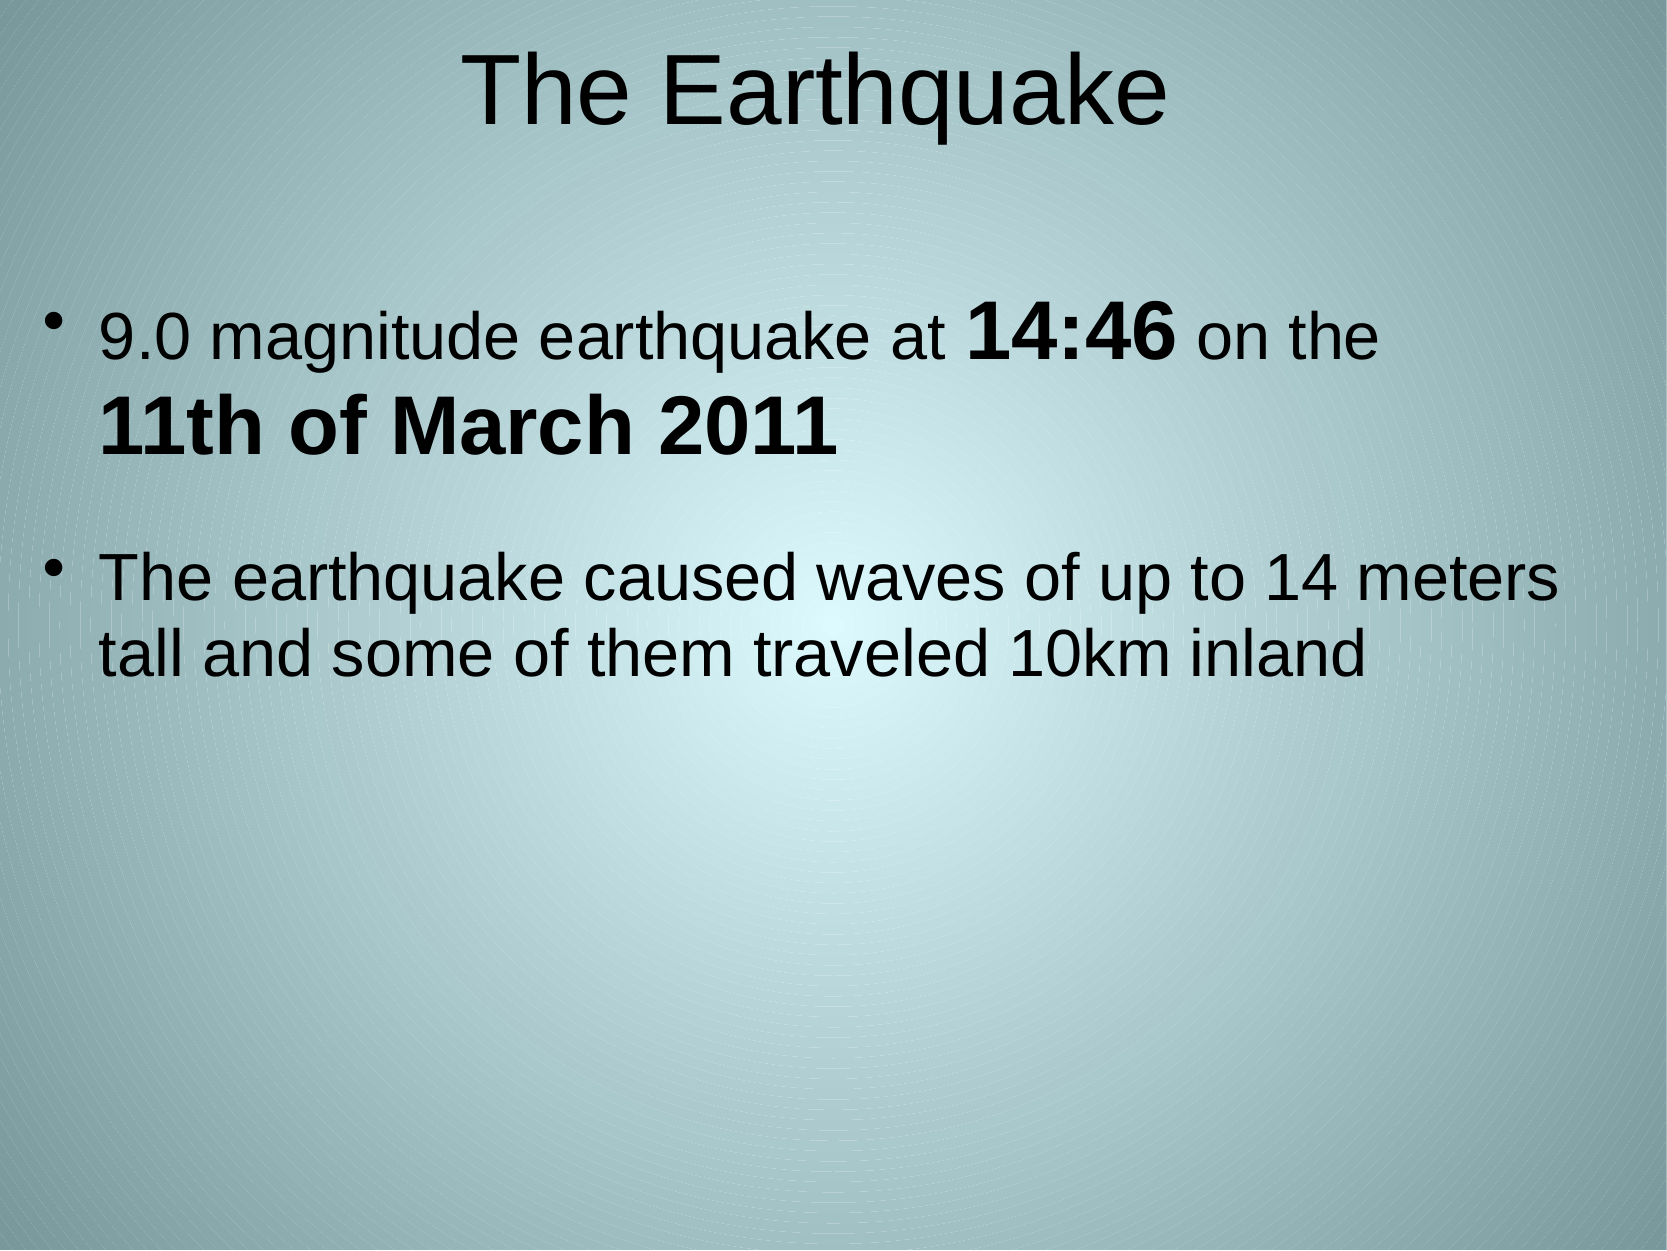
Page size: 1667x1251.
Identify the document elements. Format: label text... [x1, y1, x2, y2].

title The Earthquake [123, 33, 1508, 233]
subtitle 9.0 magnitude earthquake at 14:46 on the 11th of March 2011 The earthquake caused waves of up to 14 meters tall and some of them traveled 10km inland [23, 283, 1637, 1212]
